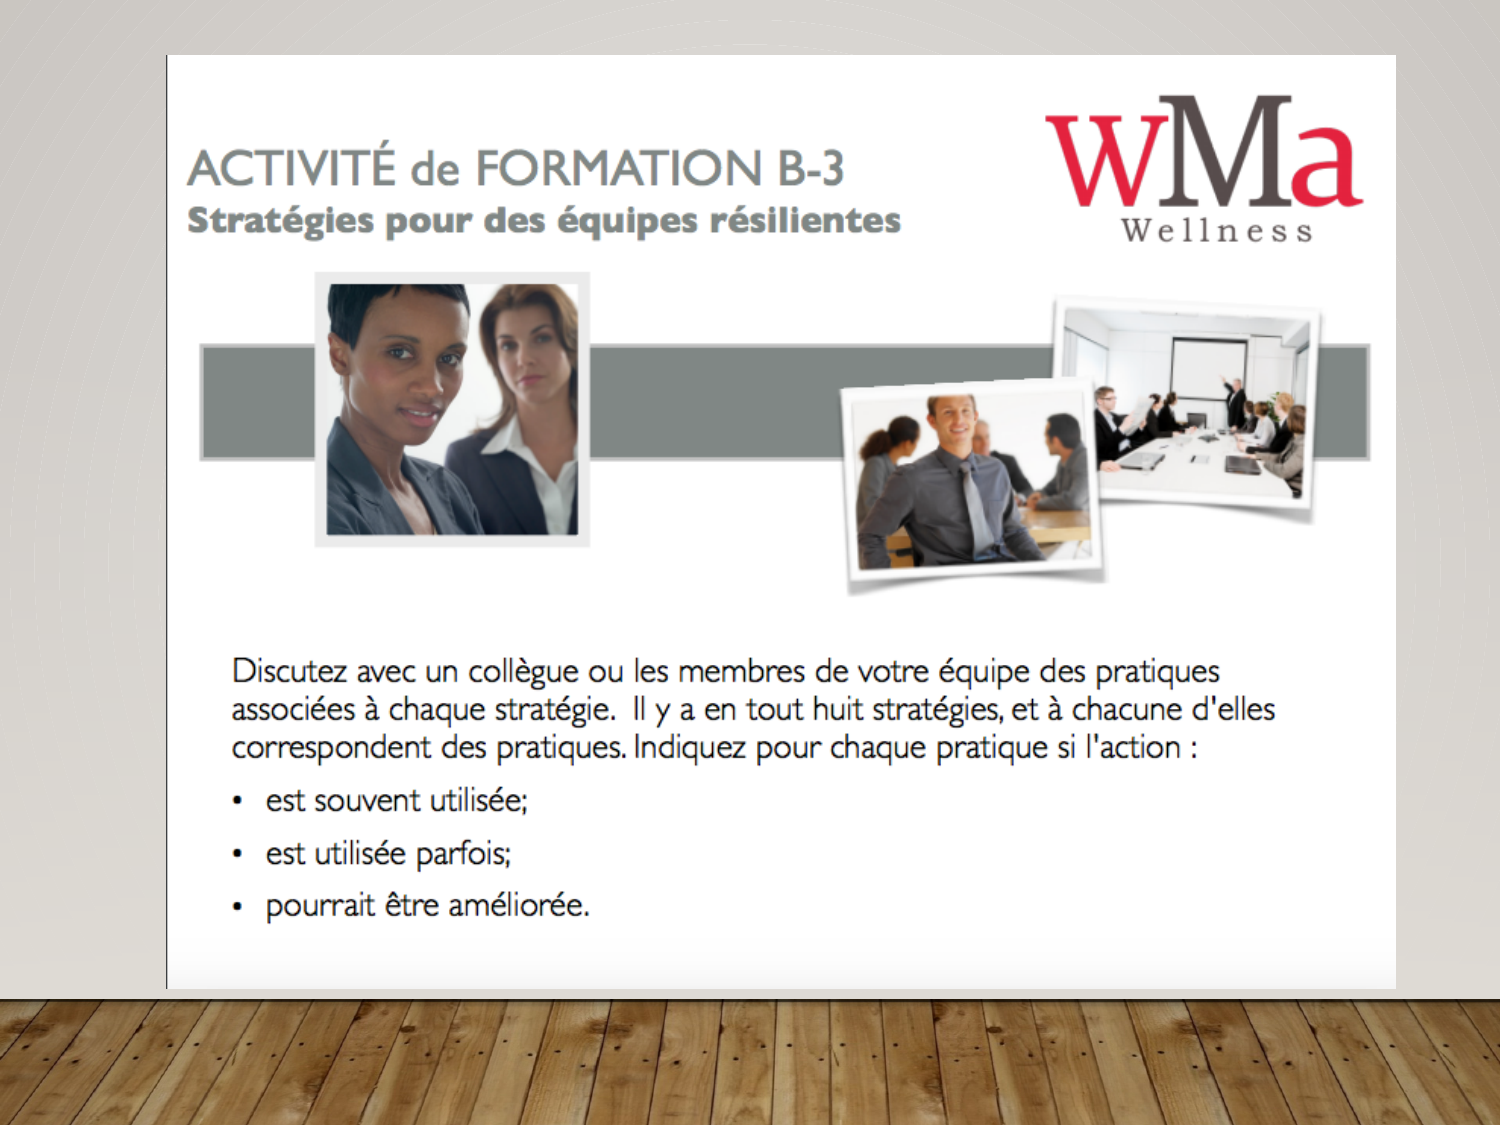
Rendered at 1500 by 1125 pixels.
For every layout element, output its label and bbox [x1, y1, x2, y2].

picture [0, 999, 1500, 1125]
picture [166, 55, 1396, 989]
